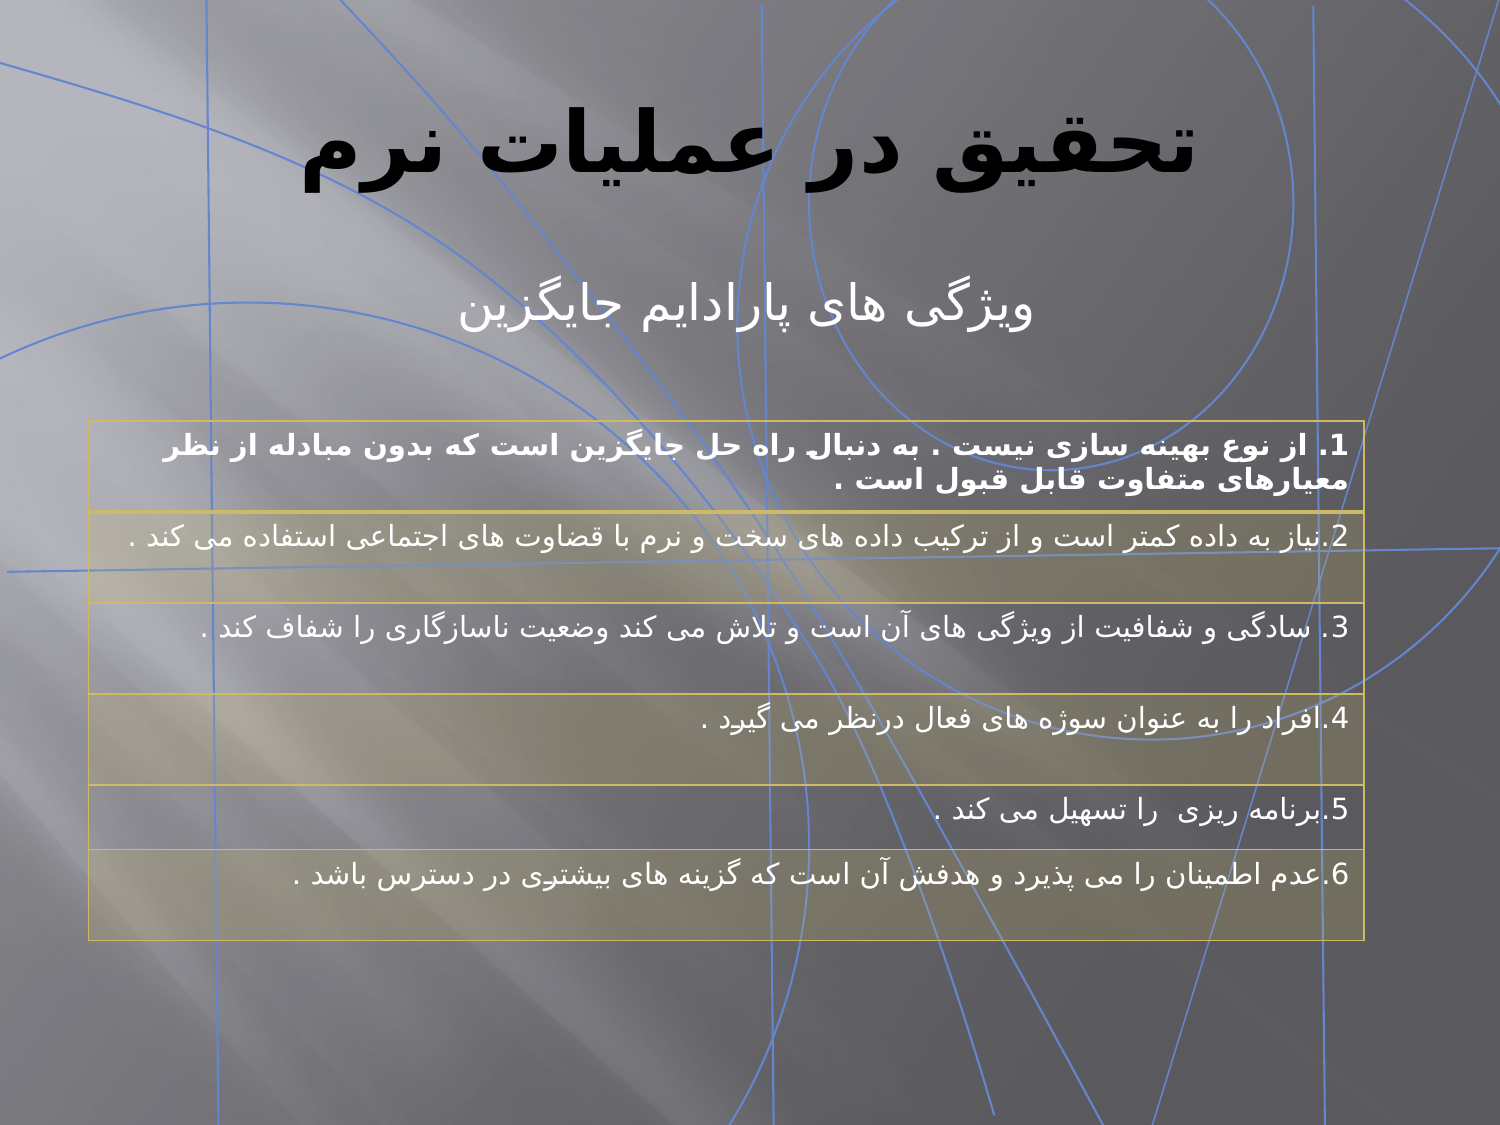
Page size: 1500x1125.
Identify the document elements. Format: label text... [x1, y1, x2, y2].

list ویژگی های پارادایم جایگزین [75, 262, 1425, 1035]
table_header 1. از نوع بهینه سازی نیست . به دنبال راه حل جایگزین است که بدون مبادله از نظر معیارهای متفاوت قابل قبول است . [89, 422, 1363, 510]
table_cell 4.افراد را به عنوان سوژه های فعال درنظر می گیرد . [89, 695, 1363, 784]
title تحقیق در عملیات نرم [75, 45, 1425, 233]
table_cell 5.برنامه ریزی را تسهیل می کند . [89, 786, 1363, 849]
table_cell 3. سادگی و شفافیت از ویژگی های آن است و تلاش می کند وضعیت ناسازگاری را شفاف کند . [89, 604, 1363, 693]
table_cell 6.عدم اطمینان را می پذیرد و هدفش آن است که گزینه های بیشتری در دسترس باشد . [89, 850, 1363, 940]
table_cell 2.نیاز به داده کمتر است و از ترکیب داده های سخت و نرم با قضاوت های اجتماعی استفاده می کند . [89, 514, 1363, 602]
